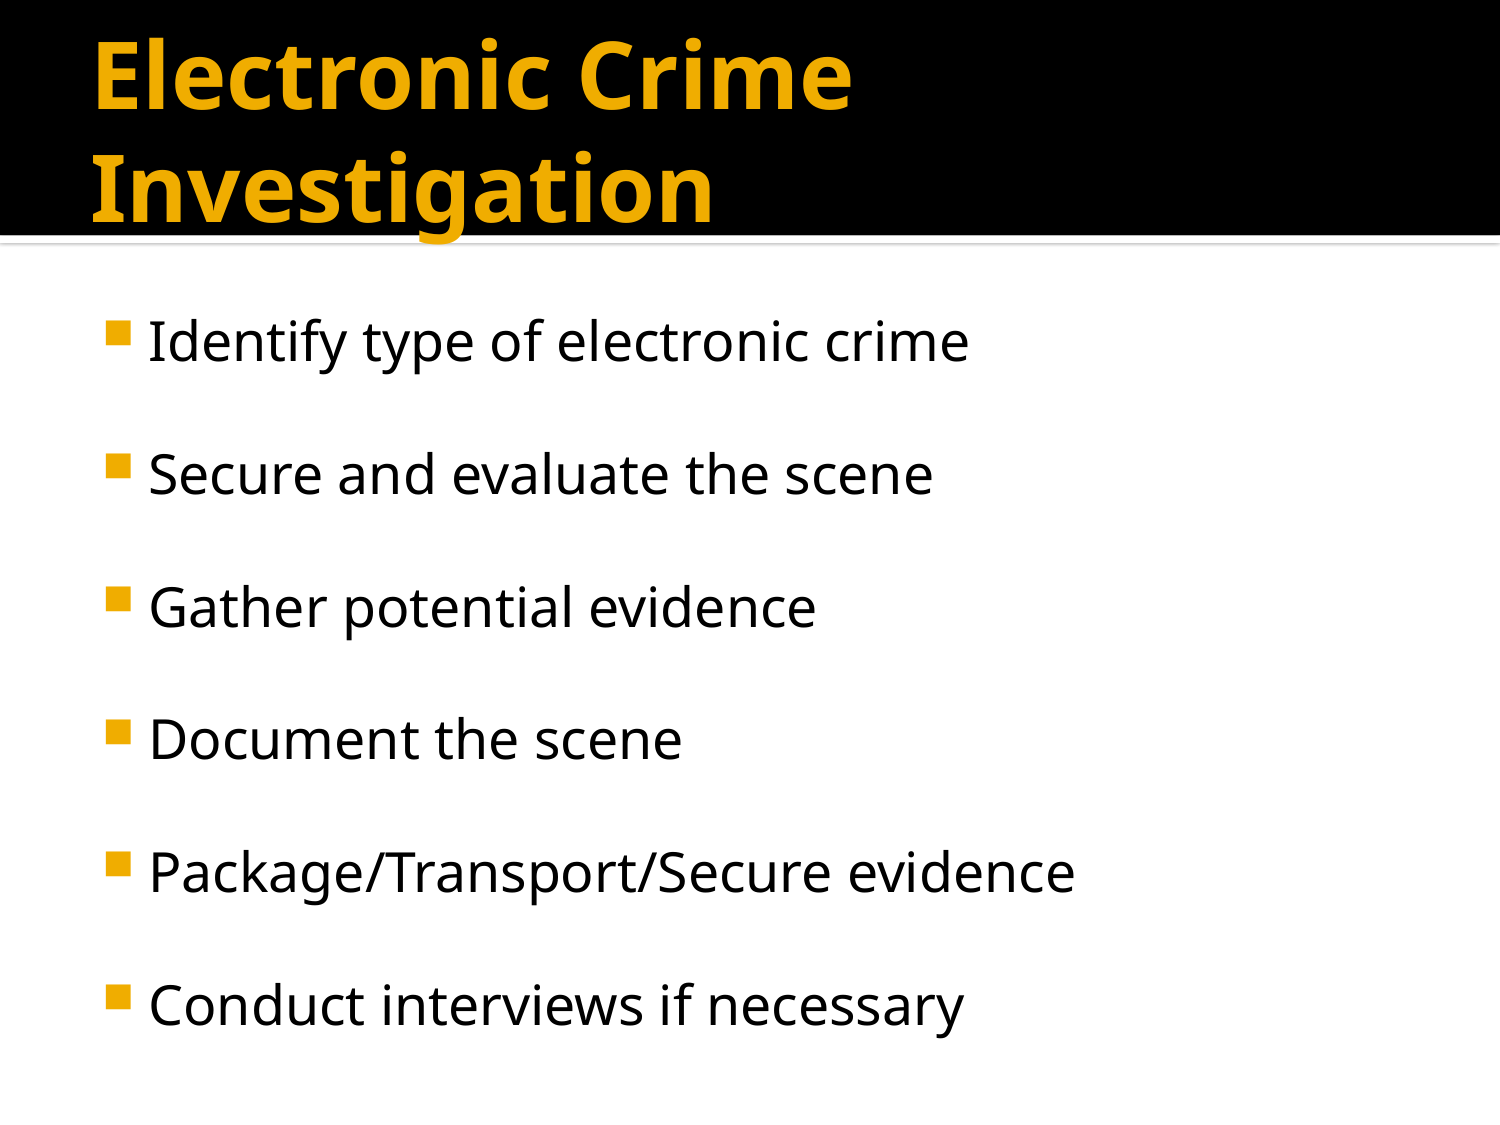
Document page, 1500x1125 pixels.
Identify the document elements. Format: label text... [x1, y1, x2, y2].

title Electronic Crime Investigation [75, 25, 1425, 231]
list Identify type of electronic crime Secure and evaluate the scene Gather potential evidence Document the scene Package/Transport/Secure evidence Conduct interviews if necessary [75, 291, 1425, 1050]
